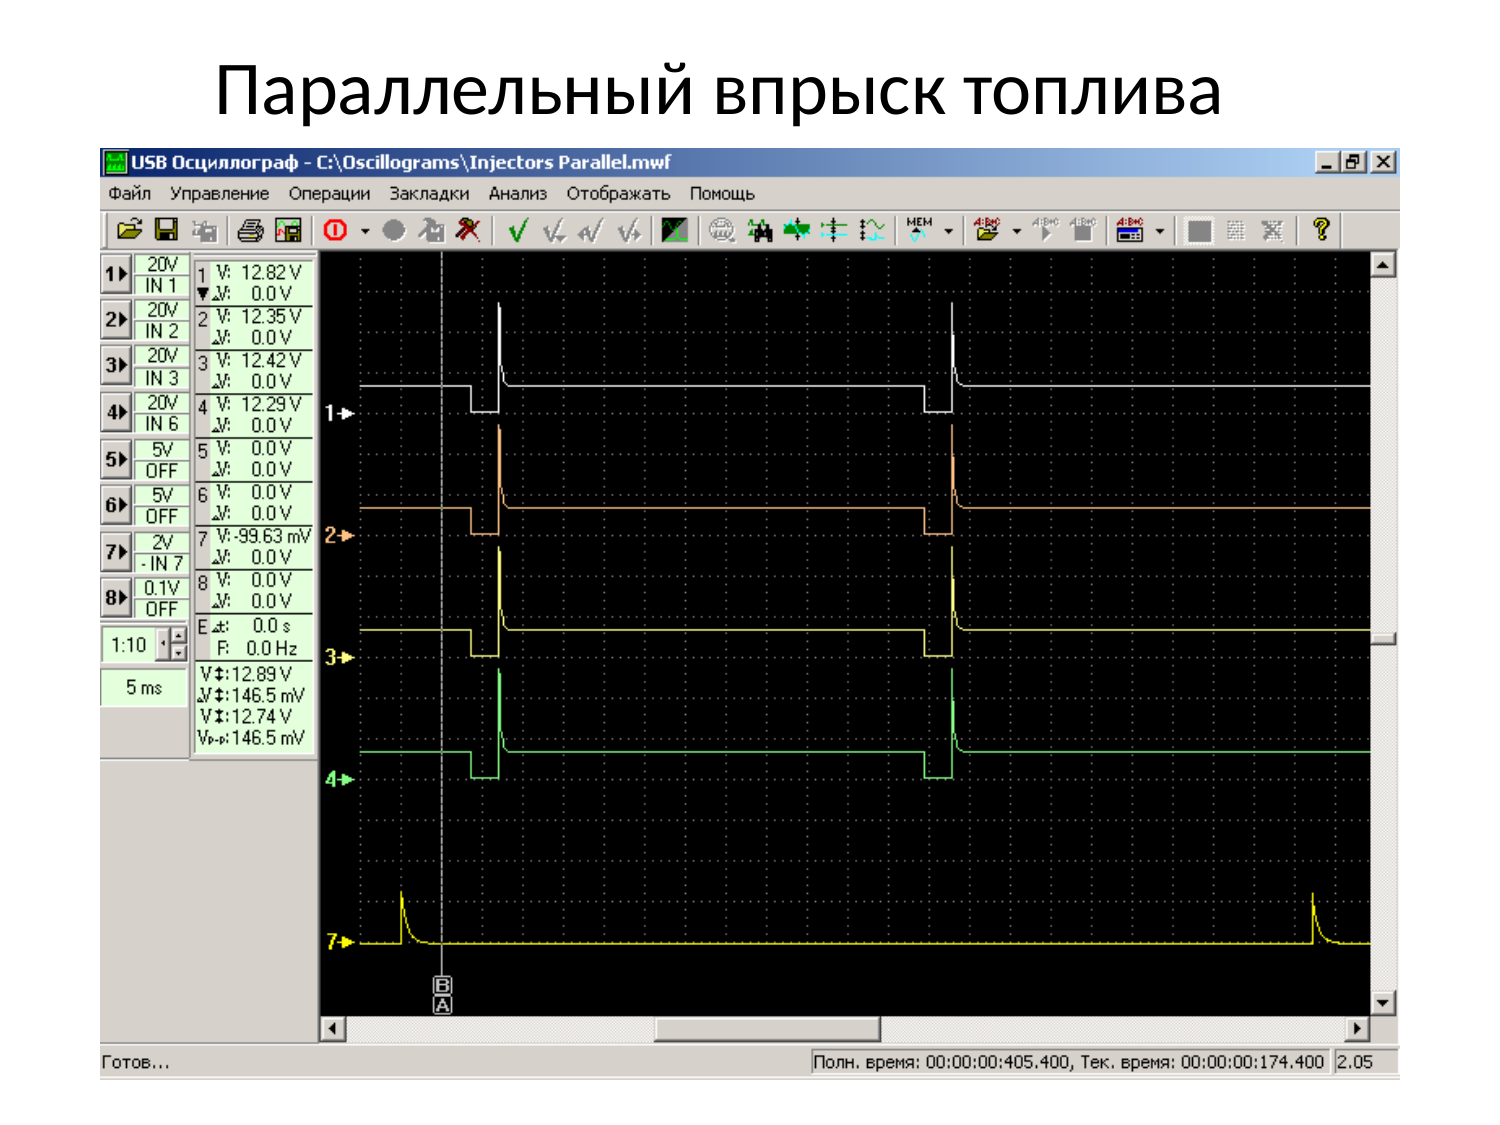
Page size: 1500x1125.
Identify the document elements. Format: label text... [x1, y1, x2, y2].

picture [100, 148, 1400, 1080]
title Параллельный впрыск топлива [53, 30, 1404, 138]
